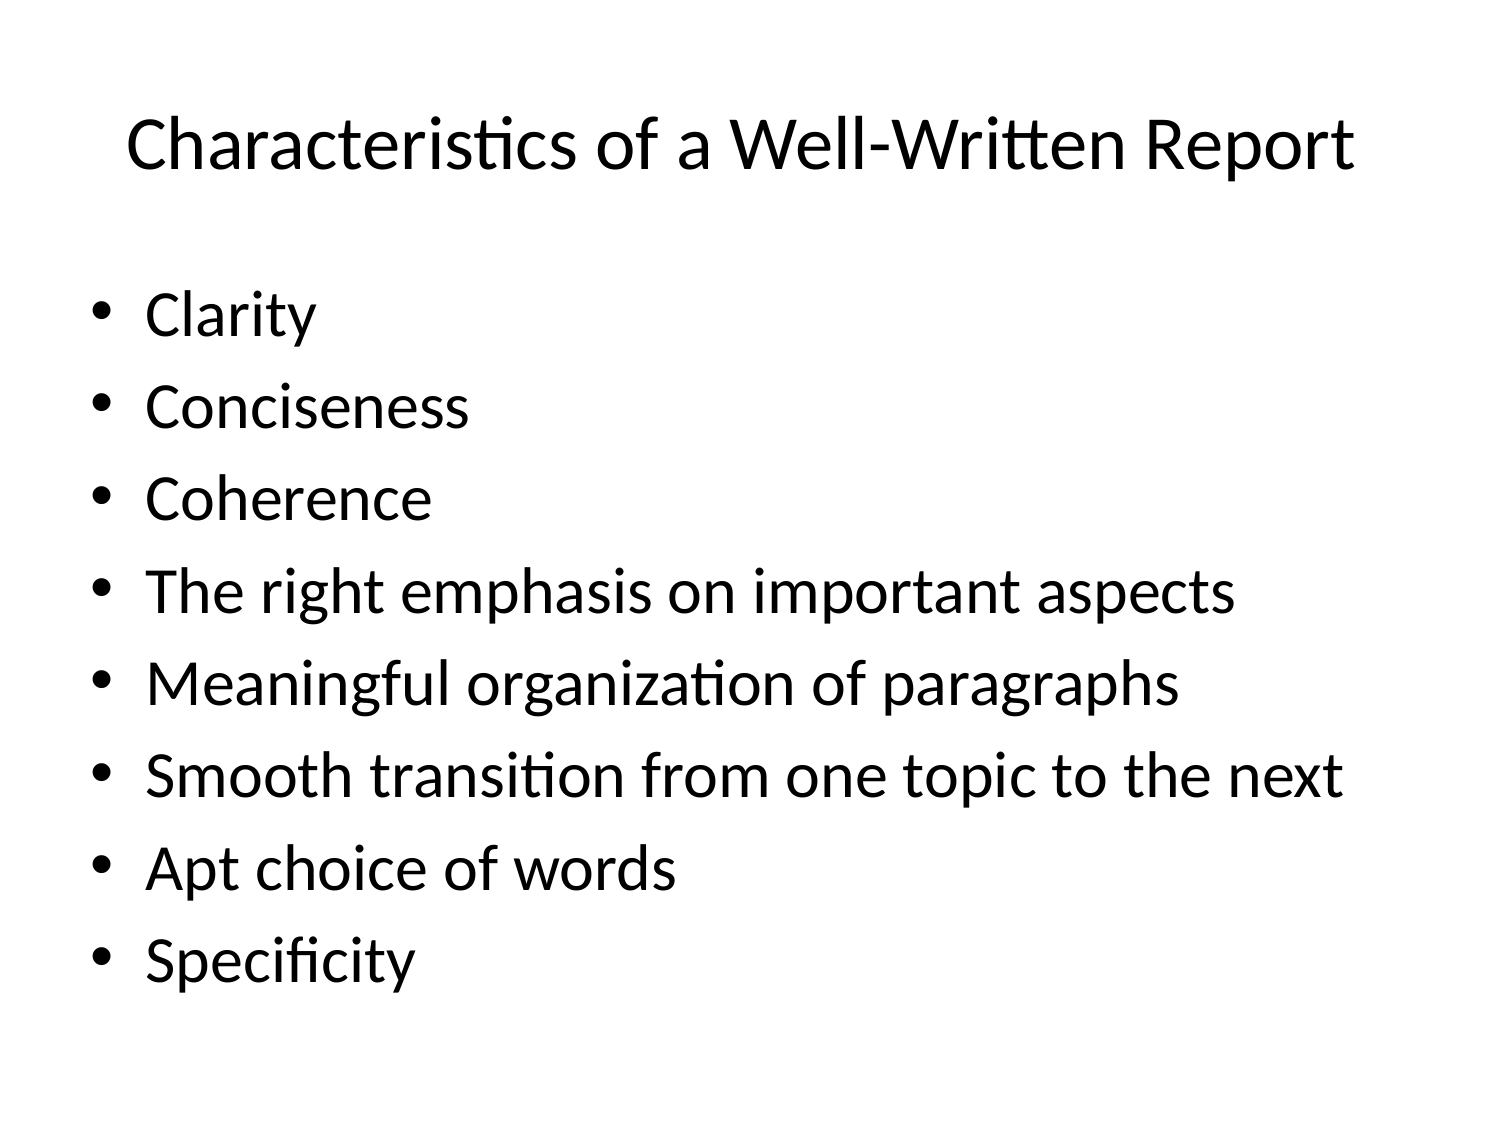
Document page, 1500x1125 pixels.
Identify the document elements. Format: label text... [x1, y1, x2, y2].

list Clarity Conciseness Coherence The right emphasis on important aspects Meaningful organization of paragraphs Smooth transition from one topic to the next Apt choice of words Specificity [75, 262, 1425, 1005]
title Characteristics of a Well-Written Report [75, 45, 1425, 233]
